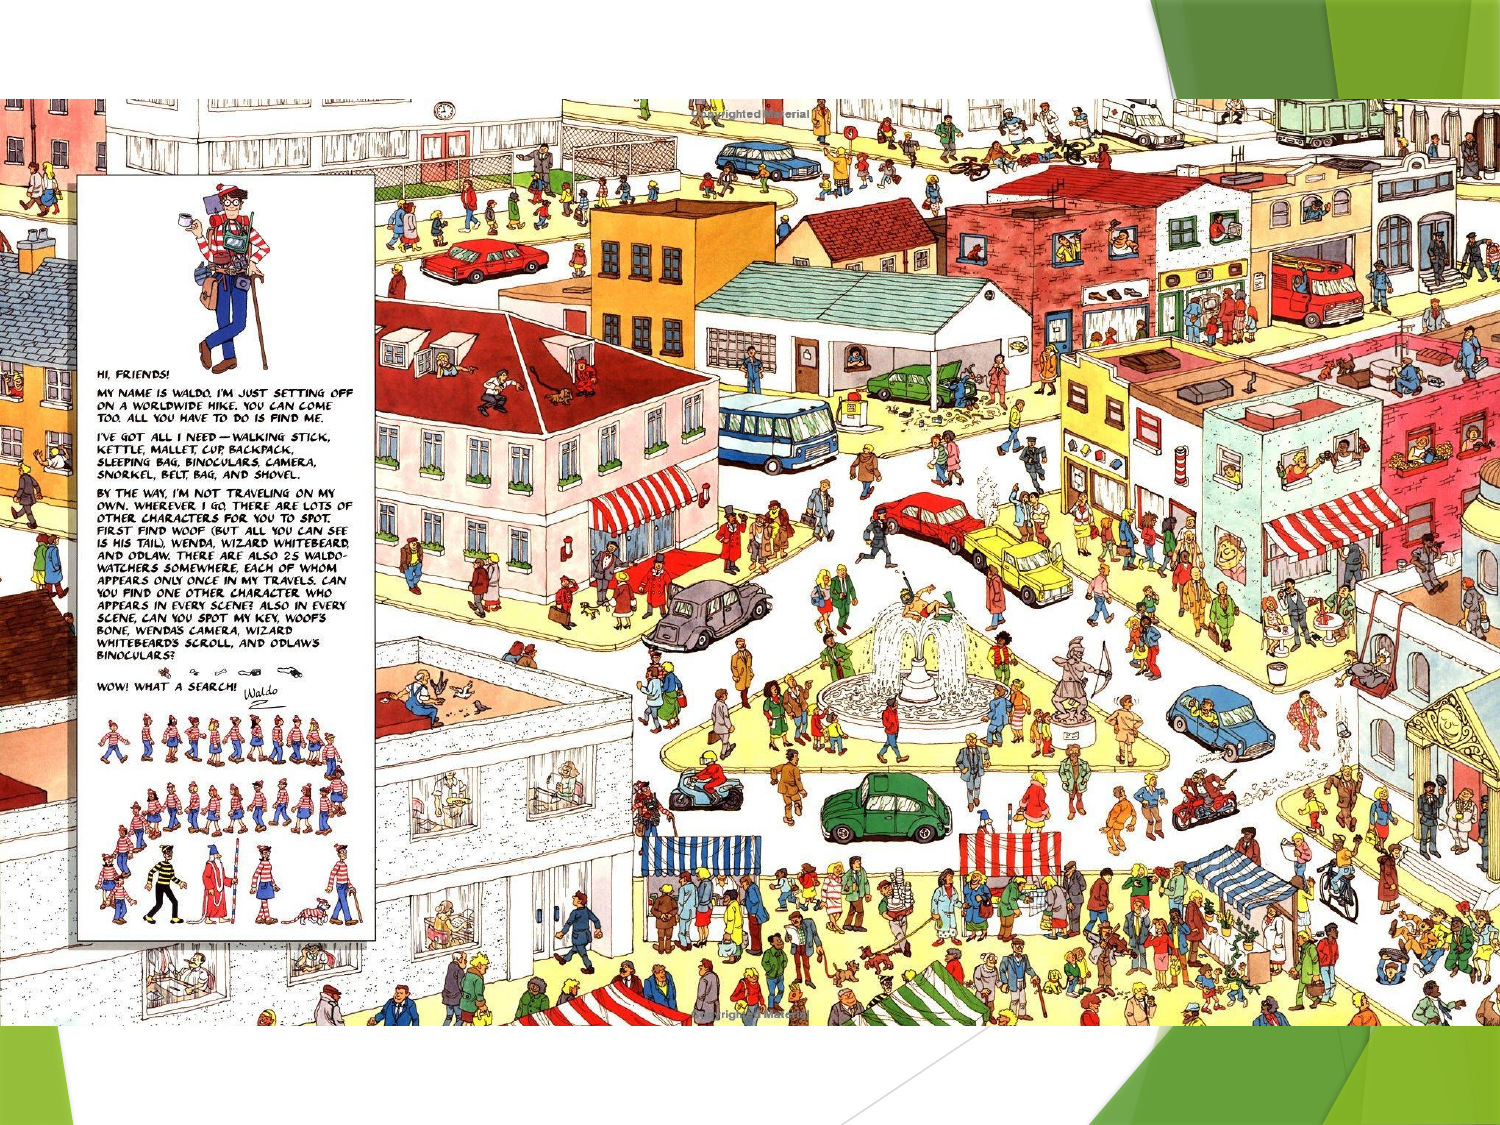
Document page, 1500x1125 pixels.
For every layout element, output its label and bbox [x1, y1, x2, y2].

picture [0, 98, 1500, 1027]
